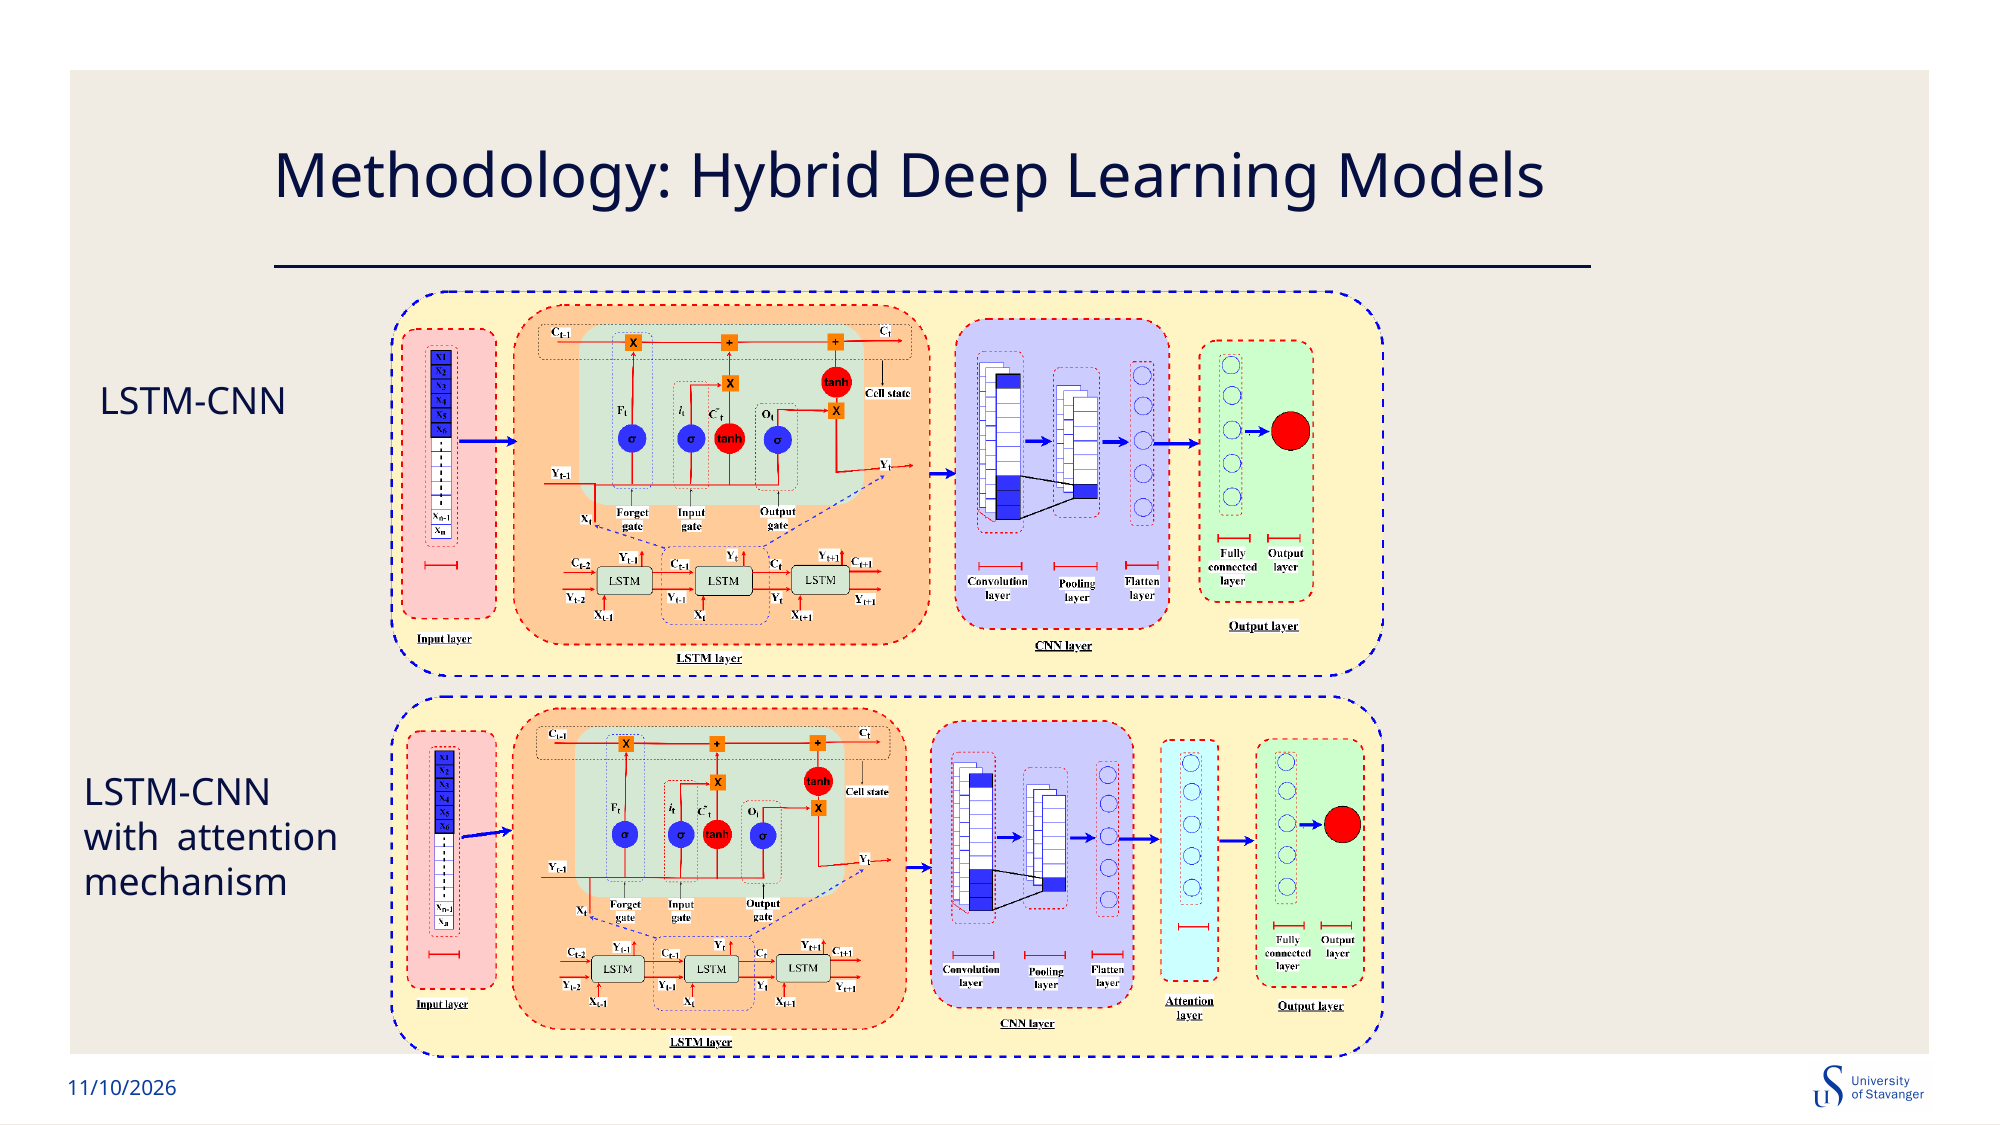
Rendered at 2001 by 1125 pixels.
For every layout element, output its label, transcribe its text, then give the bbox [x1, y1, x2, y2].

picture [1809, 1061, 1933, 1112]
title Methodology: Hybrid Deep Learning Models [274, 144, 1591, 258]
text_box LSTM-CNN [84, 369, 316, 429]
picture [388, 289, 1385, 678]
picture [388, 694, 1385, 1059]
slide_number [67, 1074, 518, 1125]
text_box LSTM-CNN with attention mechanism [69, 760, 354, 911]
